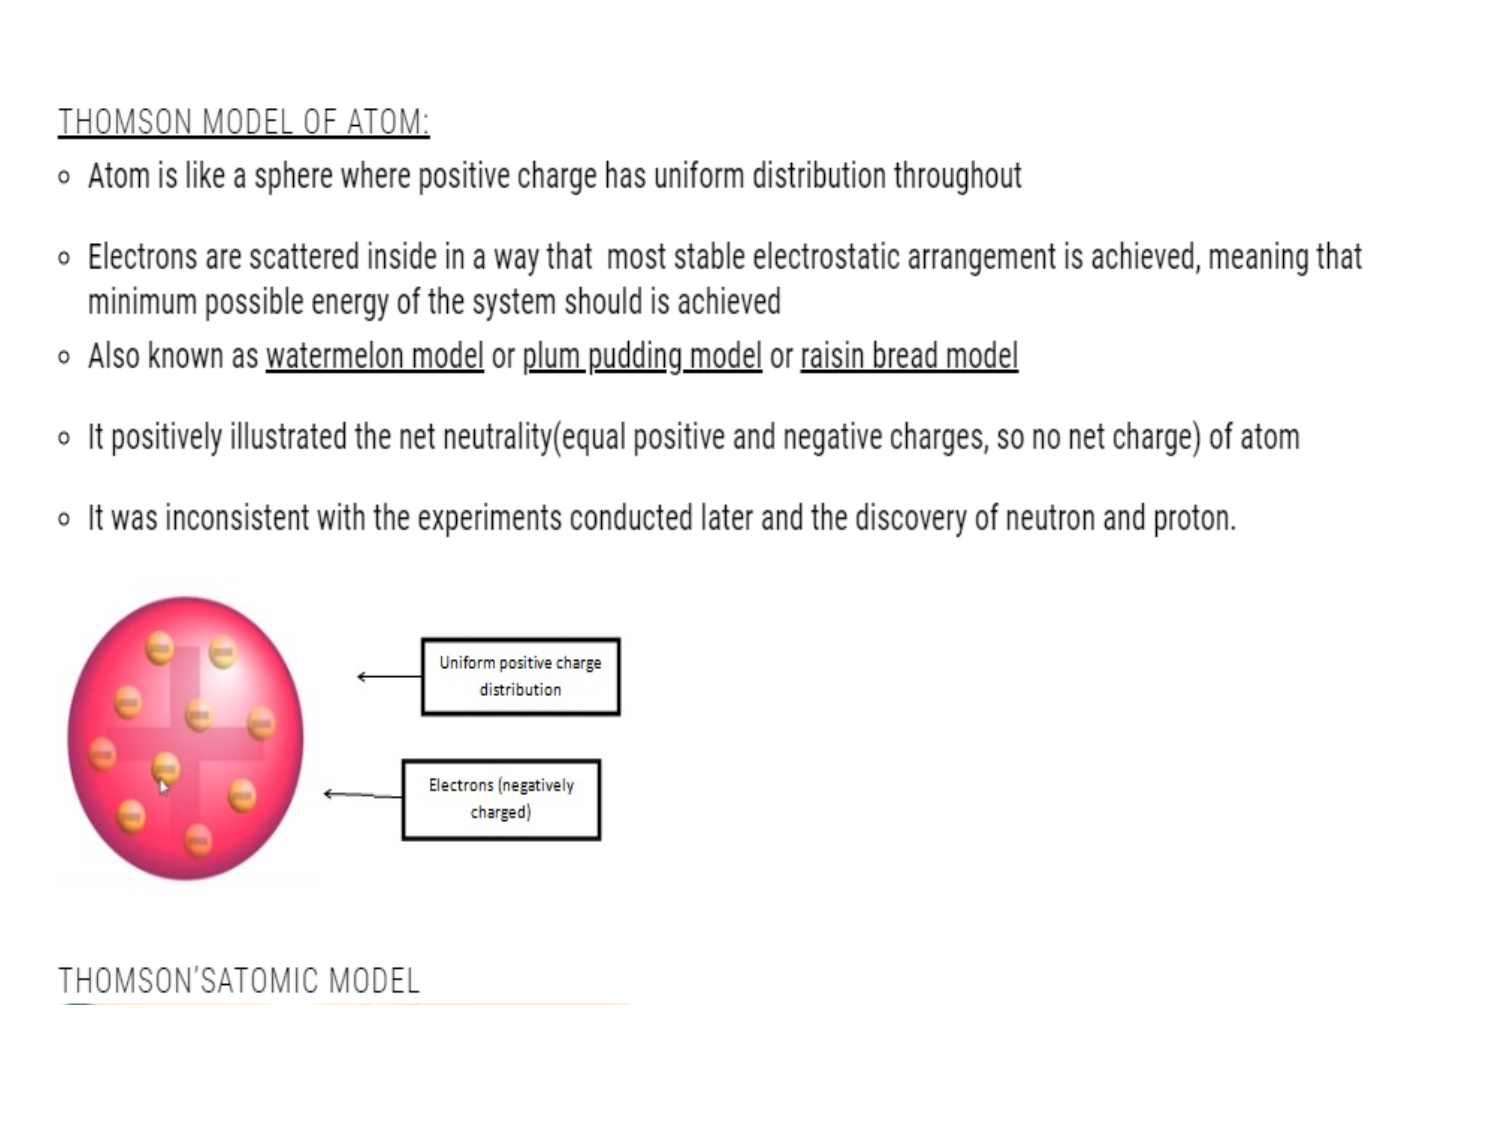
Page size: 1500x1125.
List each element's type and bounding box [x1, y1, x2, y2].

list [49, 87, 1415, 1006]
